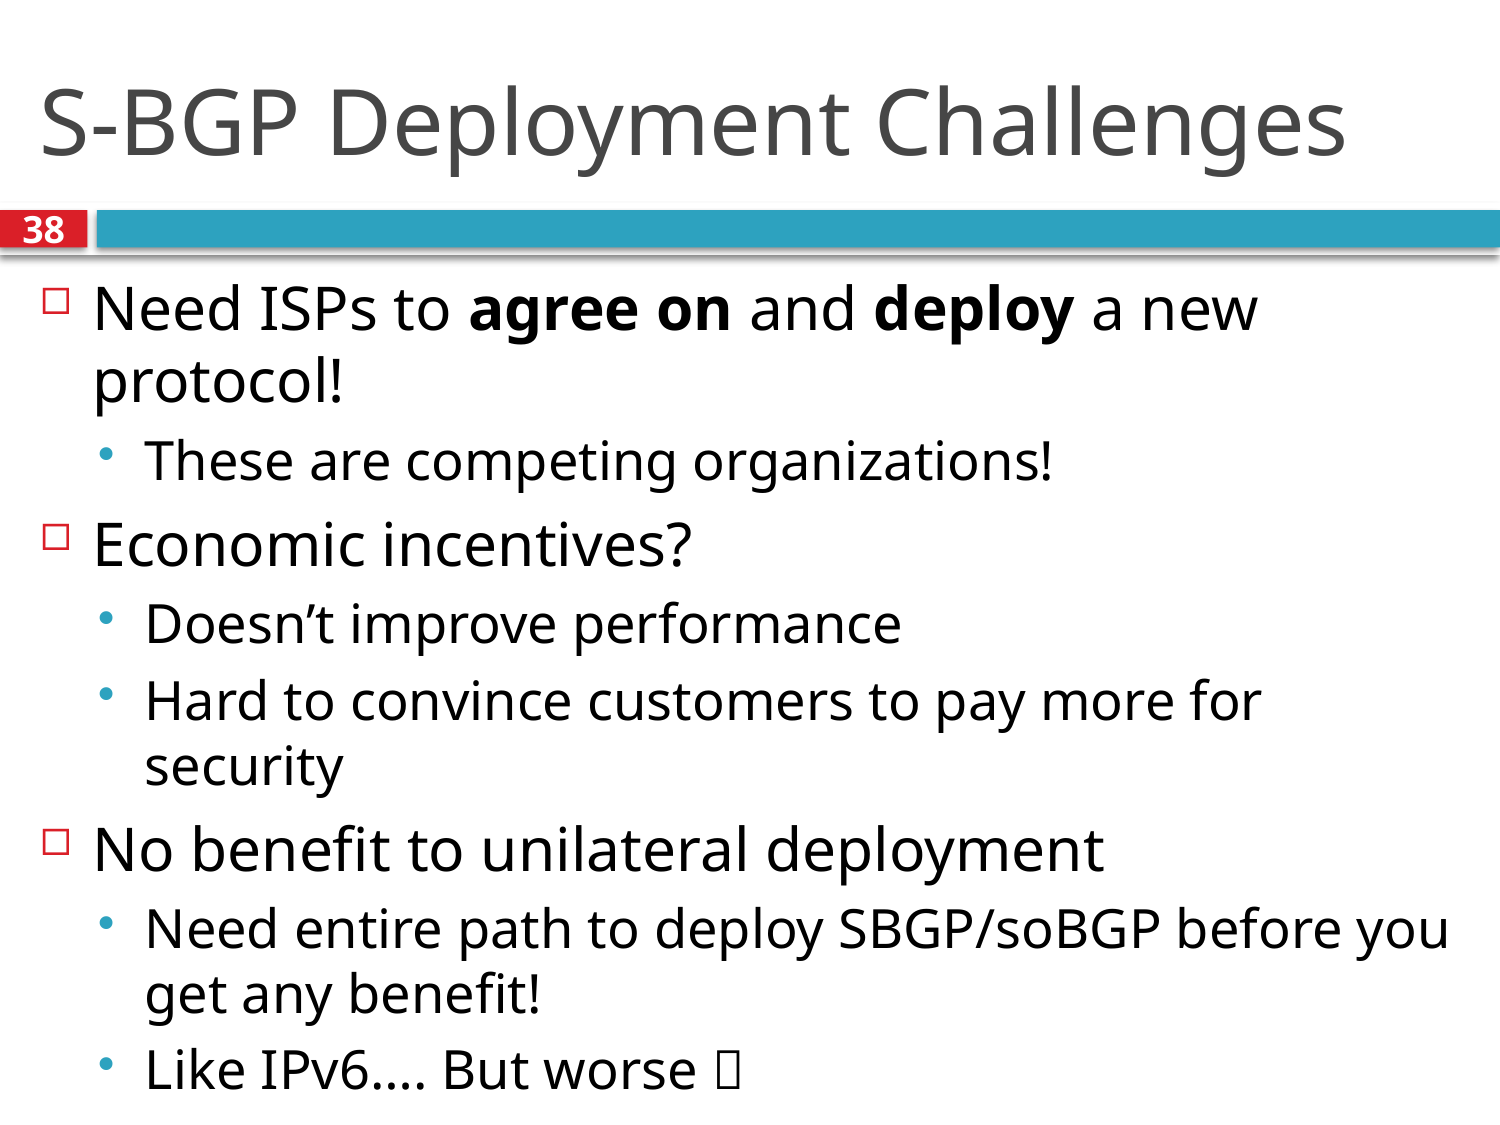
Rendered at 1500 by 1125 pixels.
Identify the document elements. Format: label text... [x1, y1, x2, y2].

slide_number 38 [0, 206, 88, 257]
title S-BGP Deployment Challenges [24, 37, 1475, 200]
list Need ISPs to agree on and deploy a new protocol! These are competing organizations! Economic incentives? Doesn’t improve performance Hard to convince customers to pay more for security No benefit to unilateral deployment Need entire path to deploy SBGP/soBGP before you get any benefit! Like IPv6…. But worse  [24, 262, 1475, 1100]
